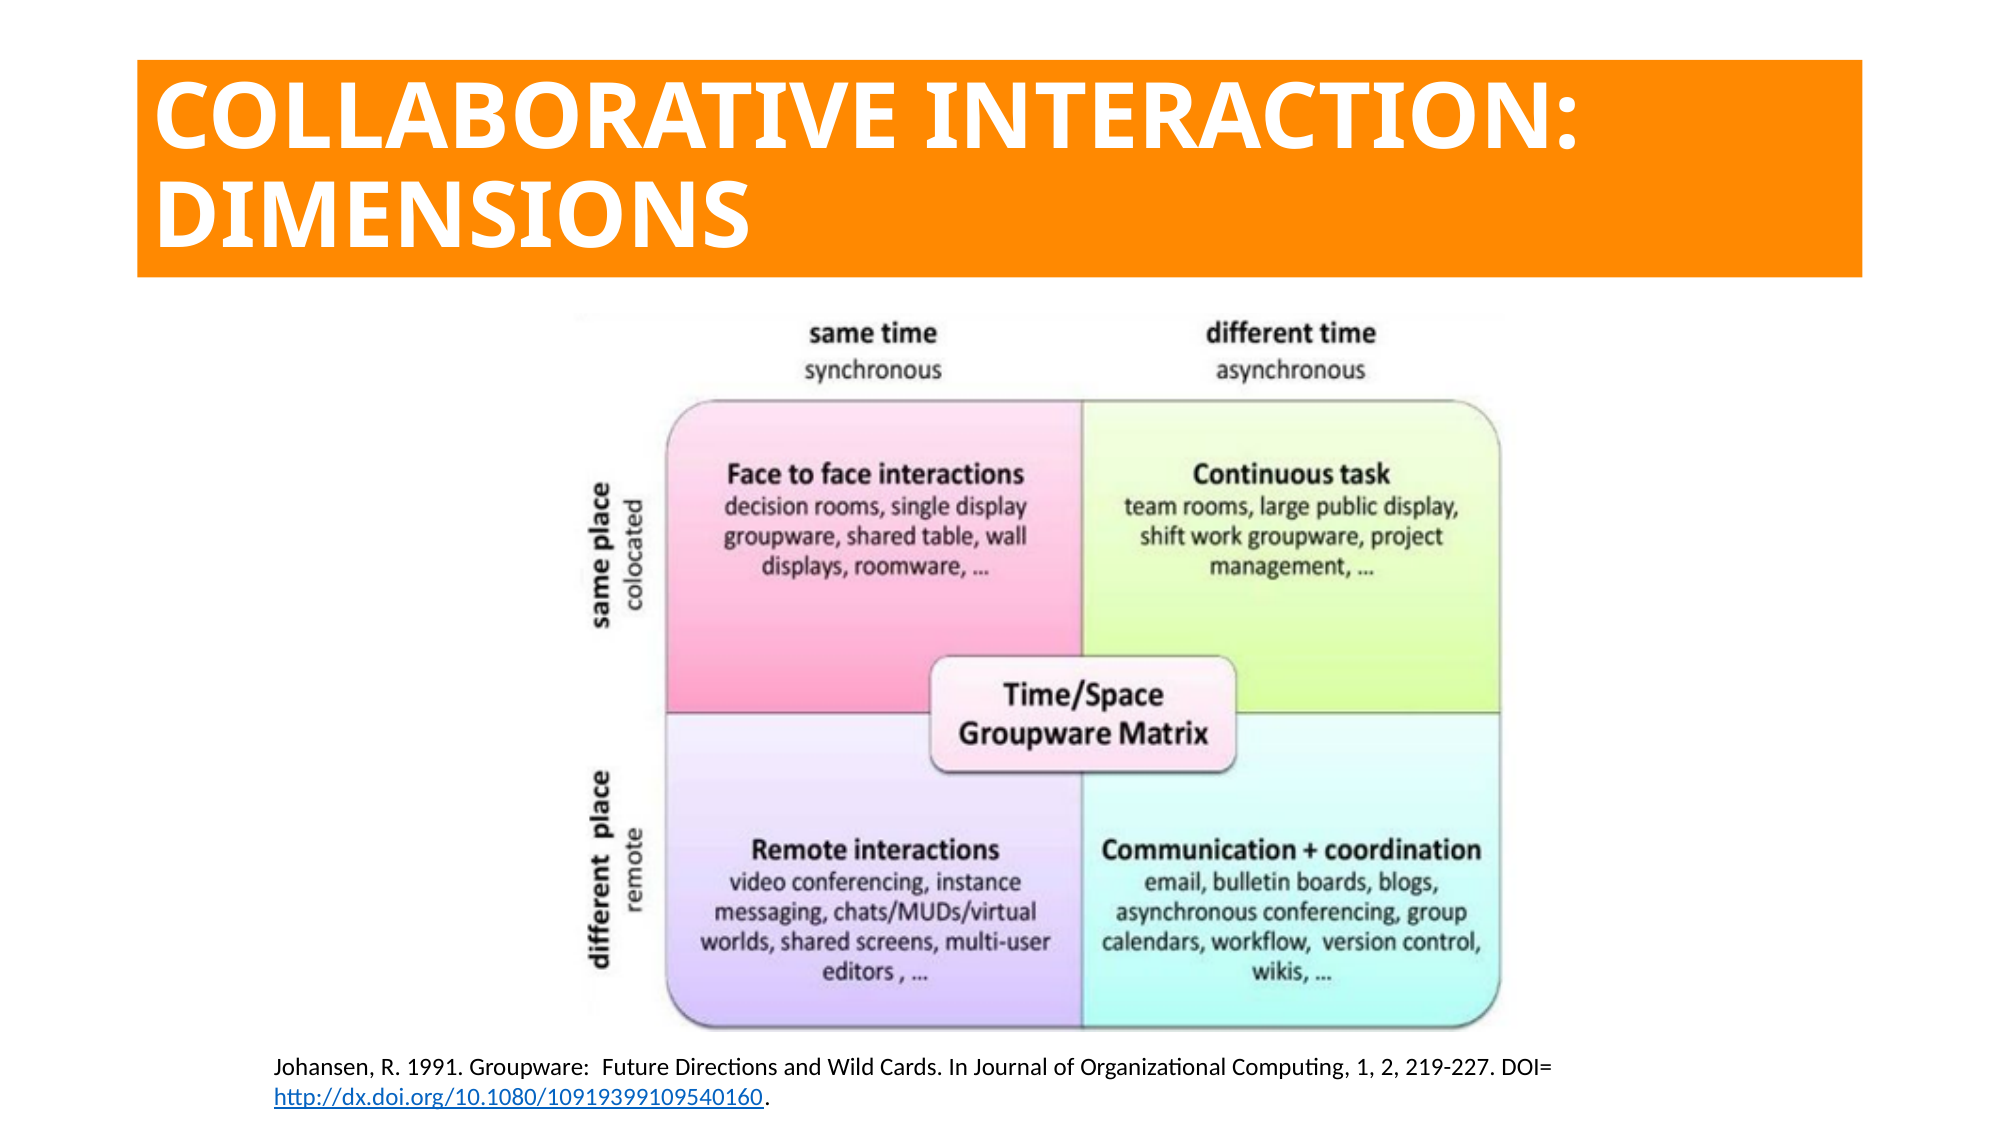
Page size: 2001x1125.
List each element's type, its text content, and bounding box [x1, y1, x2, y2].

picture [524, 313, 1533, 1032]
title COLLABORATIVE INTERACTION: DIMENSIONS [137, 59, 1863, 278]
text_box Johansen, R. 1991. Groupware: Future Directions and Wild Cards. In Journal of Organizational Computing, 1, 2, 219-227. DOI= http://dx.doi.org/10.1080/10919399109540160. [259, 1043, 1935, 1125]
